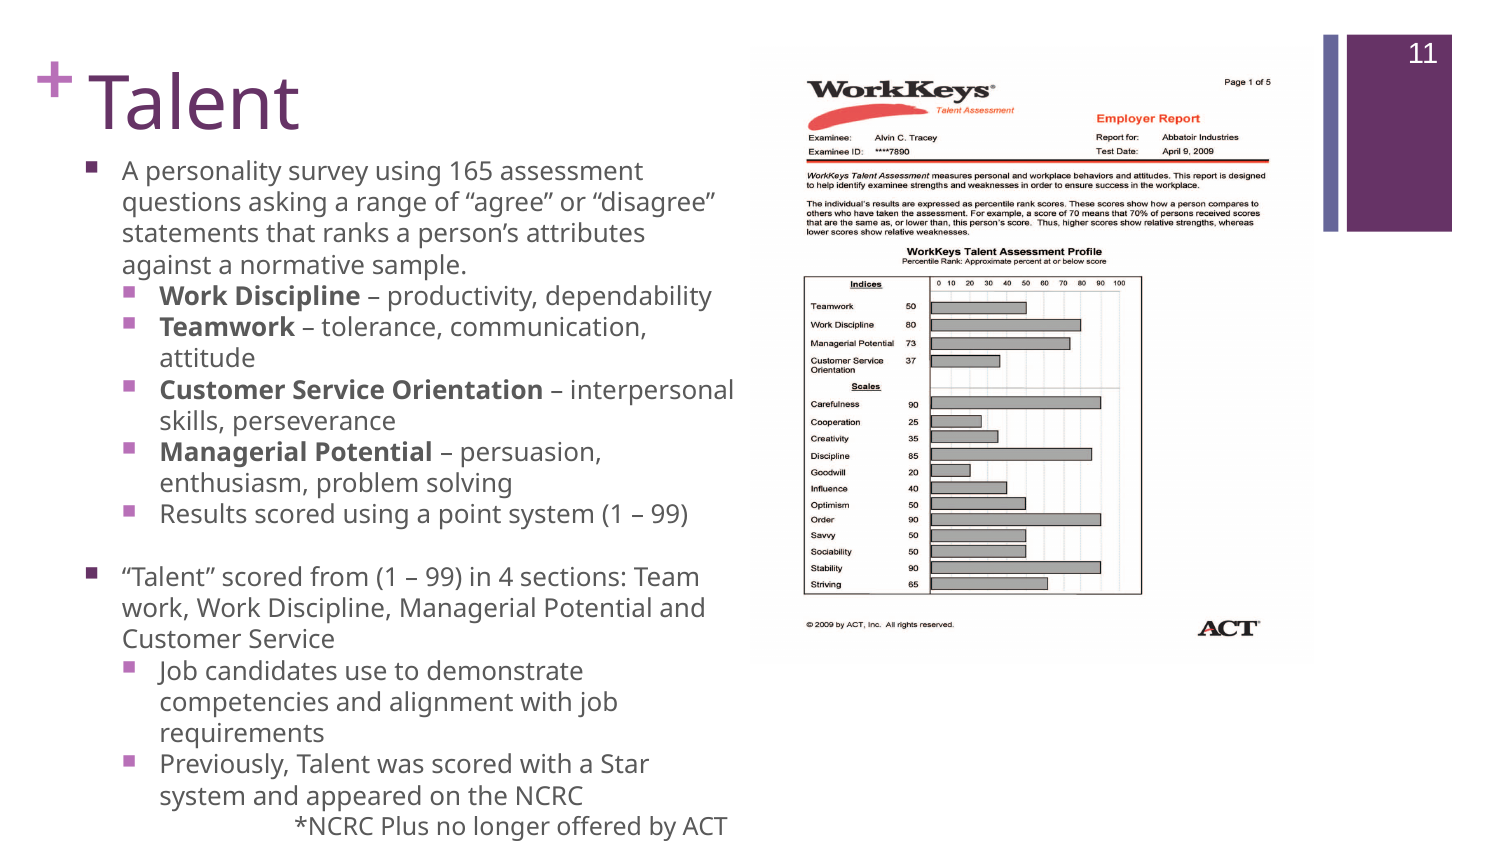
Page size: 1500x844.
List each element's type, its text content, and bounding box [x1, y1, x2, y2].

picture [749, 46, 1314, 665]
list A personality survey using 165 assessment questions asking a range of “agree” or “disagree” statements that ranks a person’s attributes against a normative sample. Work Discipline – productivity, dependability Teamwork – tolerance, communication, attitude Customer Service Orientation – interpersonal skills, perseverance Managerial Potential – persuasion, enthusiasm, problem solving Results scored using a point system (1 – 99) “Talent” scored from (1 – 99) in 4 sections: Team work, Work Discipline, Managerial Potential and Customer Service Job candidates use to demonstrate competencies and alignment with job requirements Previously, Talent was scored with a Star system and appeared on the NCRC *NCRC Plus no longer offered by ACT [69, 146, 751, 710]
title Talent [73, 46, 746, 135]
slide_number 11 [1362, 29, 1454, 75]
